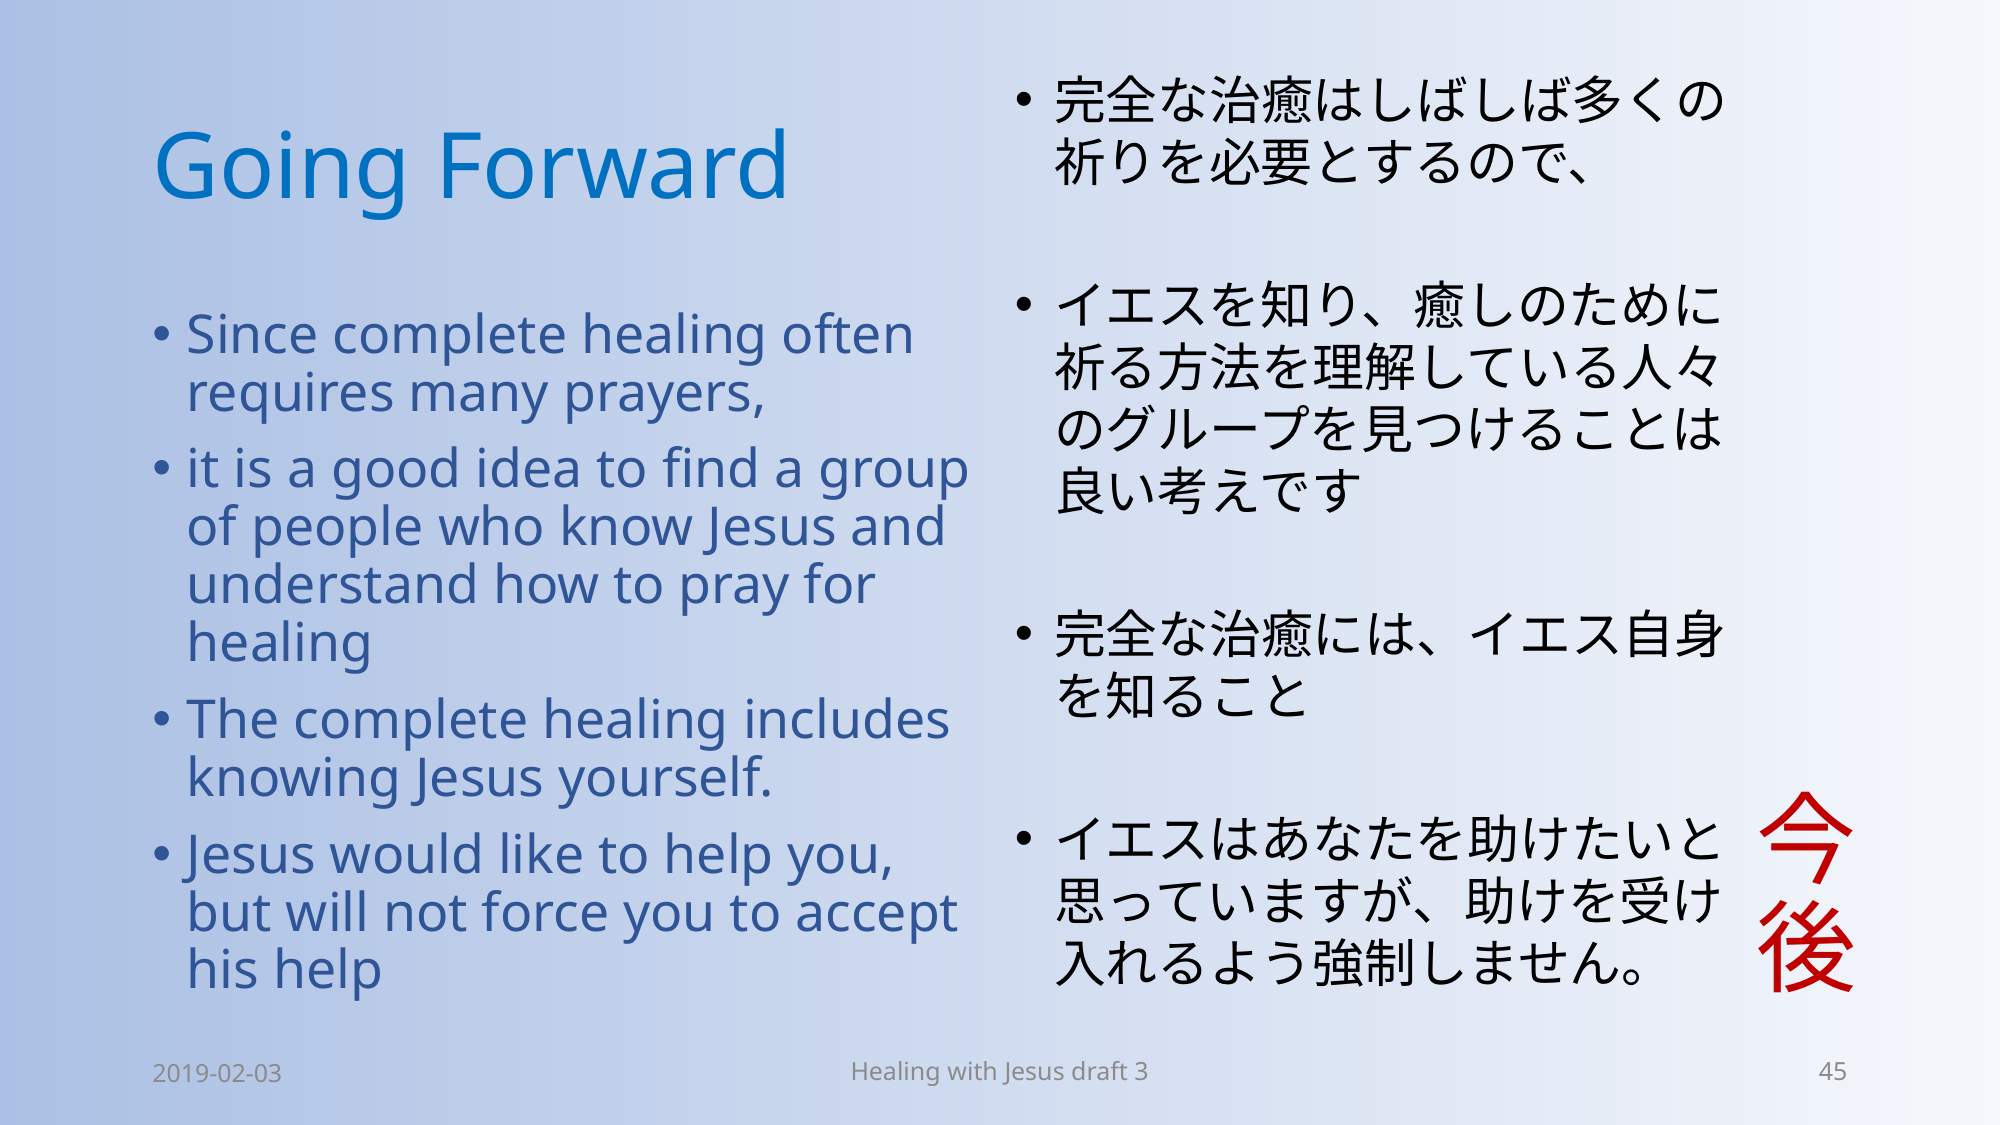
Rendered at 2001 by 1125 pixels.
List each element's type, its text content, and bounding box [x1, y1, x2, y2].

slide_number 45 [1412, 1042, 1863, 1103]
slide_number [137, 1042, 588, 1103]
footer Healing with Jesus draft 3 [662, 1042, 1338, 1103]
title Going Forward [137, 59, 999, 278]
list Since complete healing often requires many prayers, it is a good idea to find a group of people who know Jesus and understand how to pray for healing The complete healing includes knowing Jesus yourself. Jesus would like to help you, but will not force you to accept his help [137, 299, 999, 1014]
list 完全な治癒はしばしば多くの祈りを必要とするので、 イエスを知り、癒しのために祈る方法を理解している人々のグループを見つけることは良い考えです 完全な治癒には、イエス自身を知ること イエスはあなたを助けたいと思っていますが、助けを受け入れるよう強制しません。 [999, 59, 1760, 1014]
list 今後 [1760, 59, 1863, 1014]
